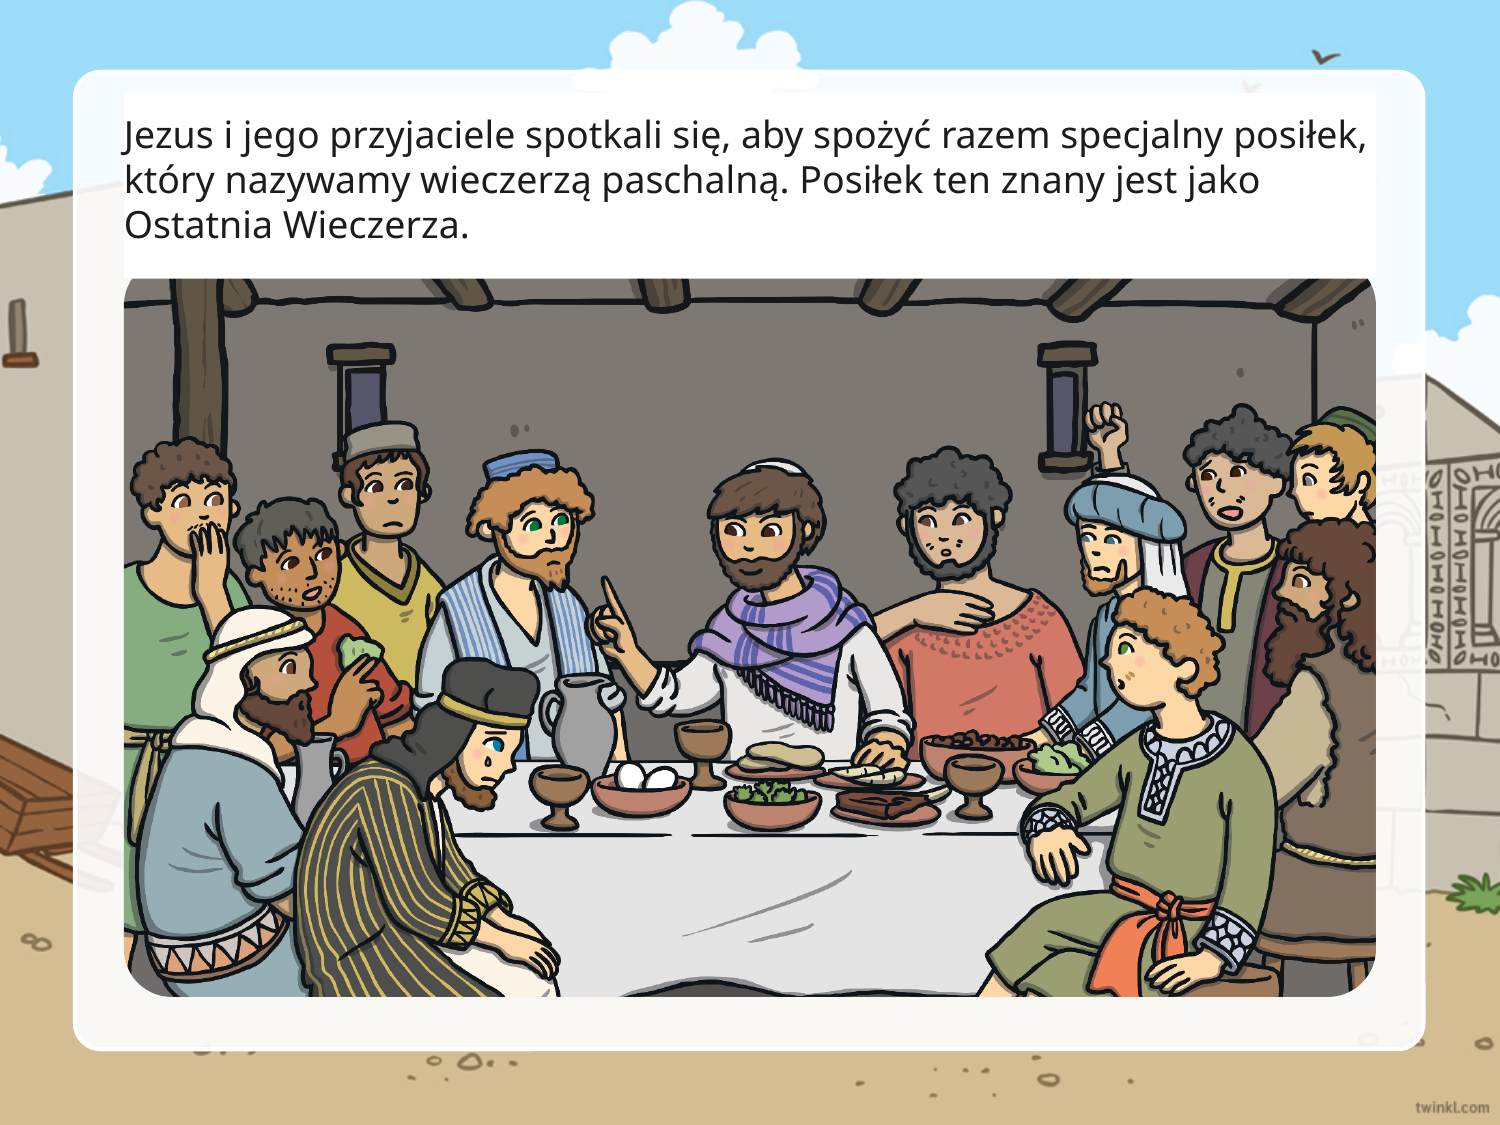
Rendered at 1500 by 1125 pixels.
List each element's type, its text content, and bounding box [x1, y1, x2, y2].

picture [0, 0, 1500, 1125]
text_box Jezus i jego przyjaciele spotkali się, aby spożyć razem specjalny posiłek, który nazywamy wieczerzą paschalną. Posiłek ten znany jest jako Ostatnia Wieczerza. [123, 110, 1376, 246]
text_box [123, 92, 1377, 280]
